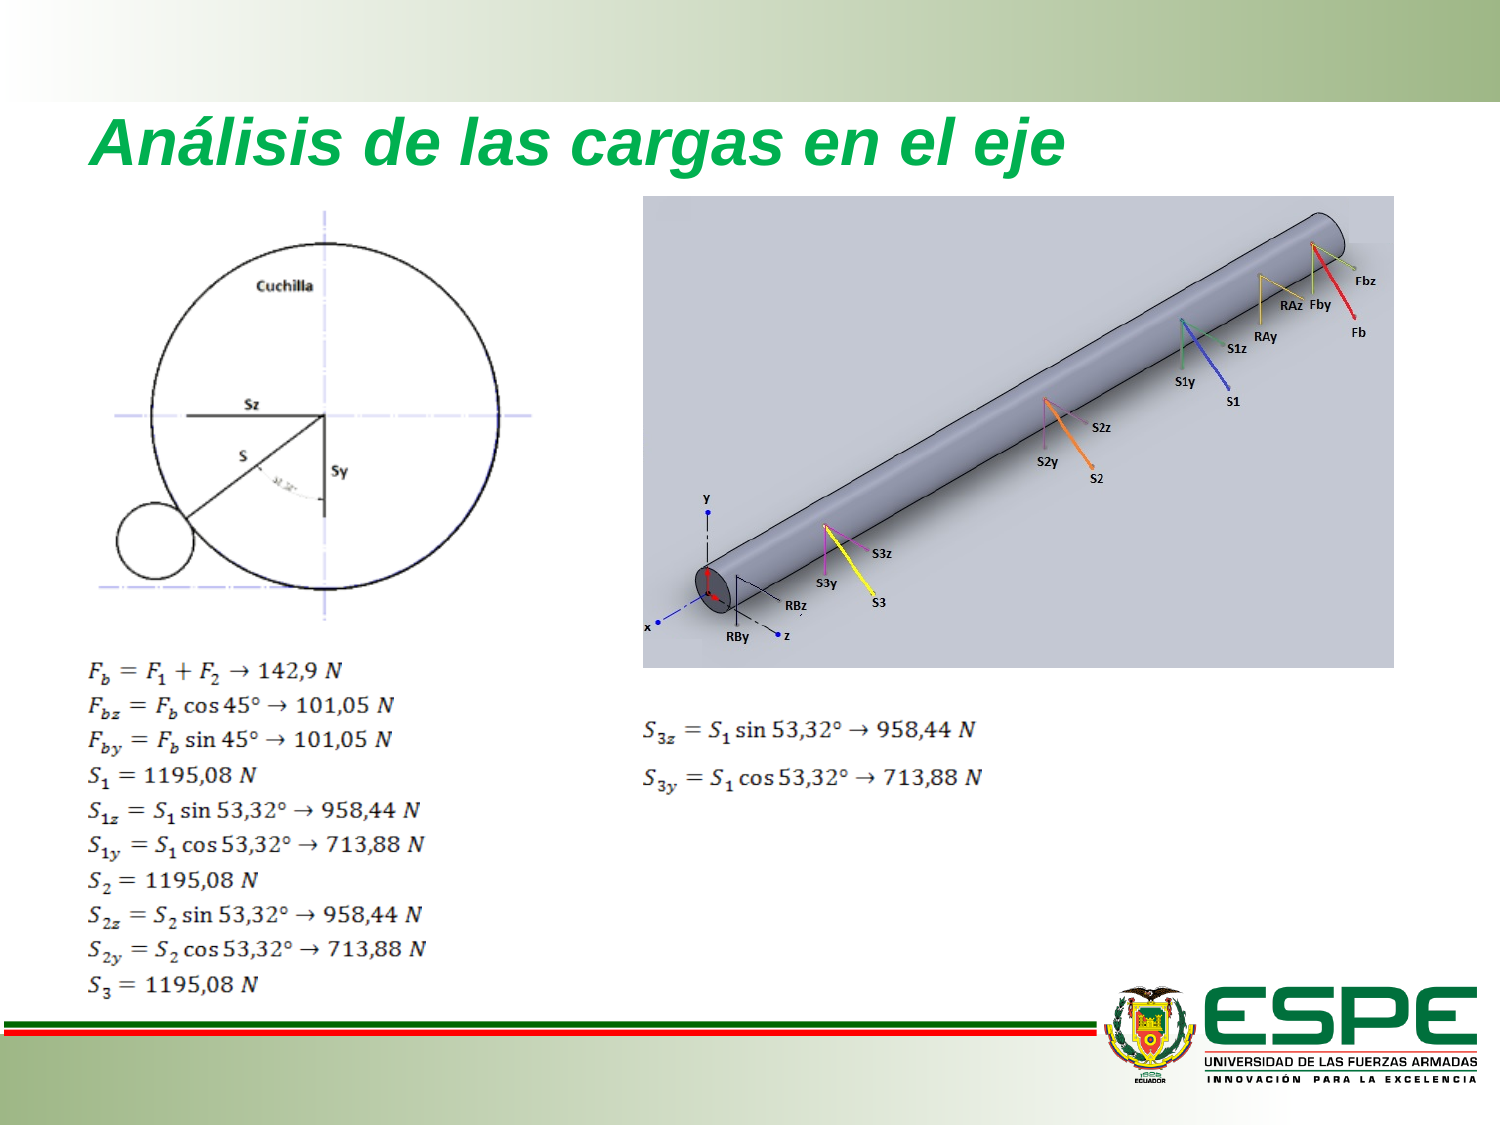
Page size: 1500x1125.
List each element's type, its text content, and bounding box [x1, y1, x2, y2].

picture [88, 656, 427, 1006]
picture [1104, 986, 1477, 1083]
picture [88, 207, 544, 624]
title Análisis de las cargas en el eje [75, 91, 1425, 279]
picture [643, 763, 982, 800]
picture [643, 196, 1394, 668]
picture [643, 715, 977, 751]
